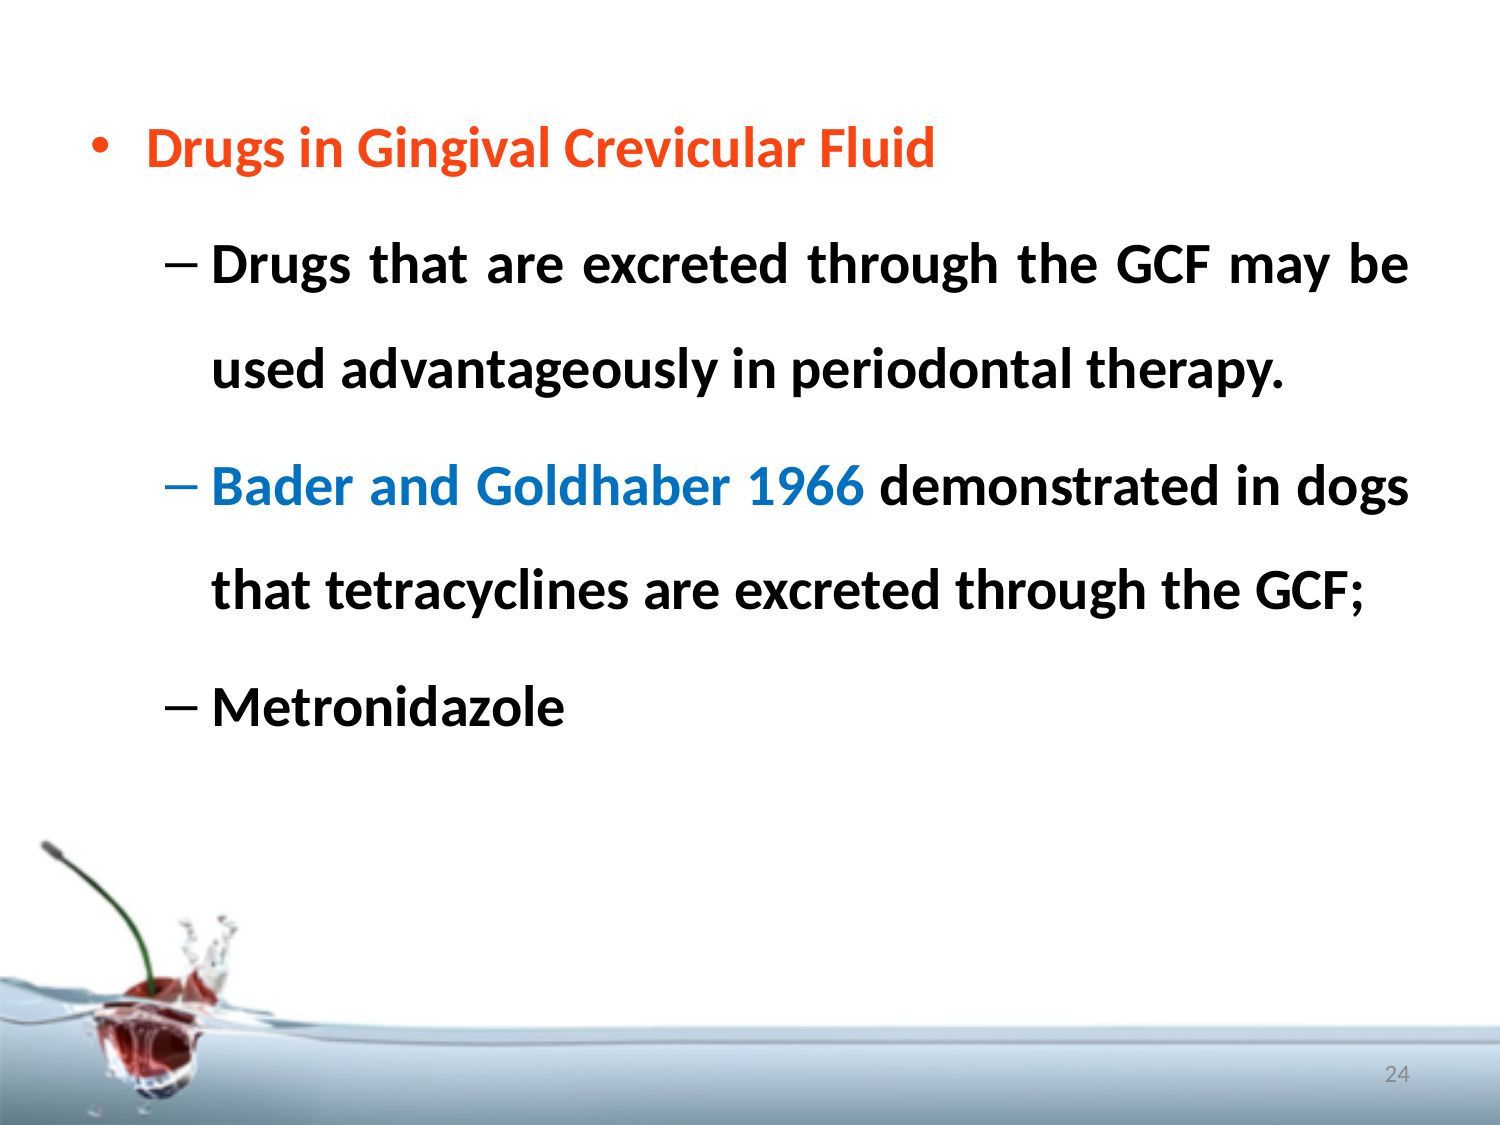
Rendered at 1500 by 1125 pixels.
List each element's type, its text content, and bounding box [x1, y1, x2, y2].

picture [0, 0, 1500, 1125]
list Drugs in Gingival Crevicular Fluid Drugs that are excreted through the GCF may be used advantageously in periodontal therapy. Bader and Goldhaber 1966 demonstrated in dogs that tetracyclines are excreted through the GCF; Metronidazole [75, 101, 1425, 1005]
slide_number 24 [1074, 1042, 1425, 1103]
